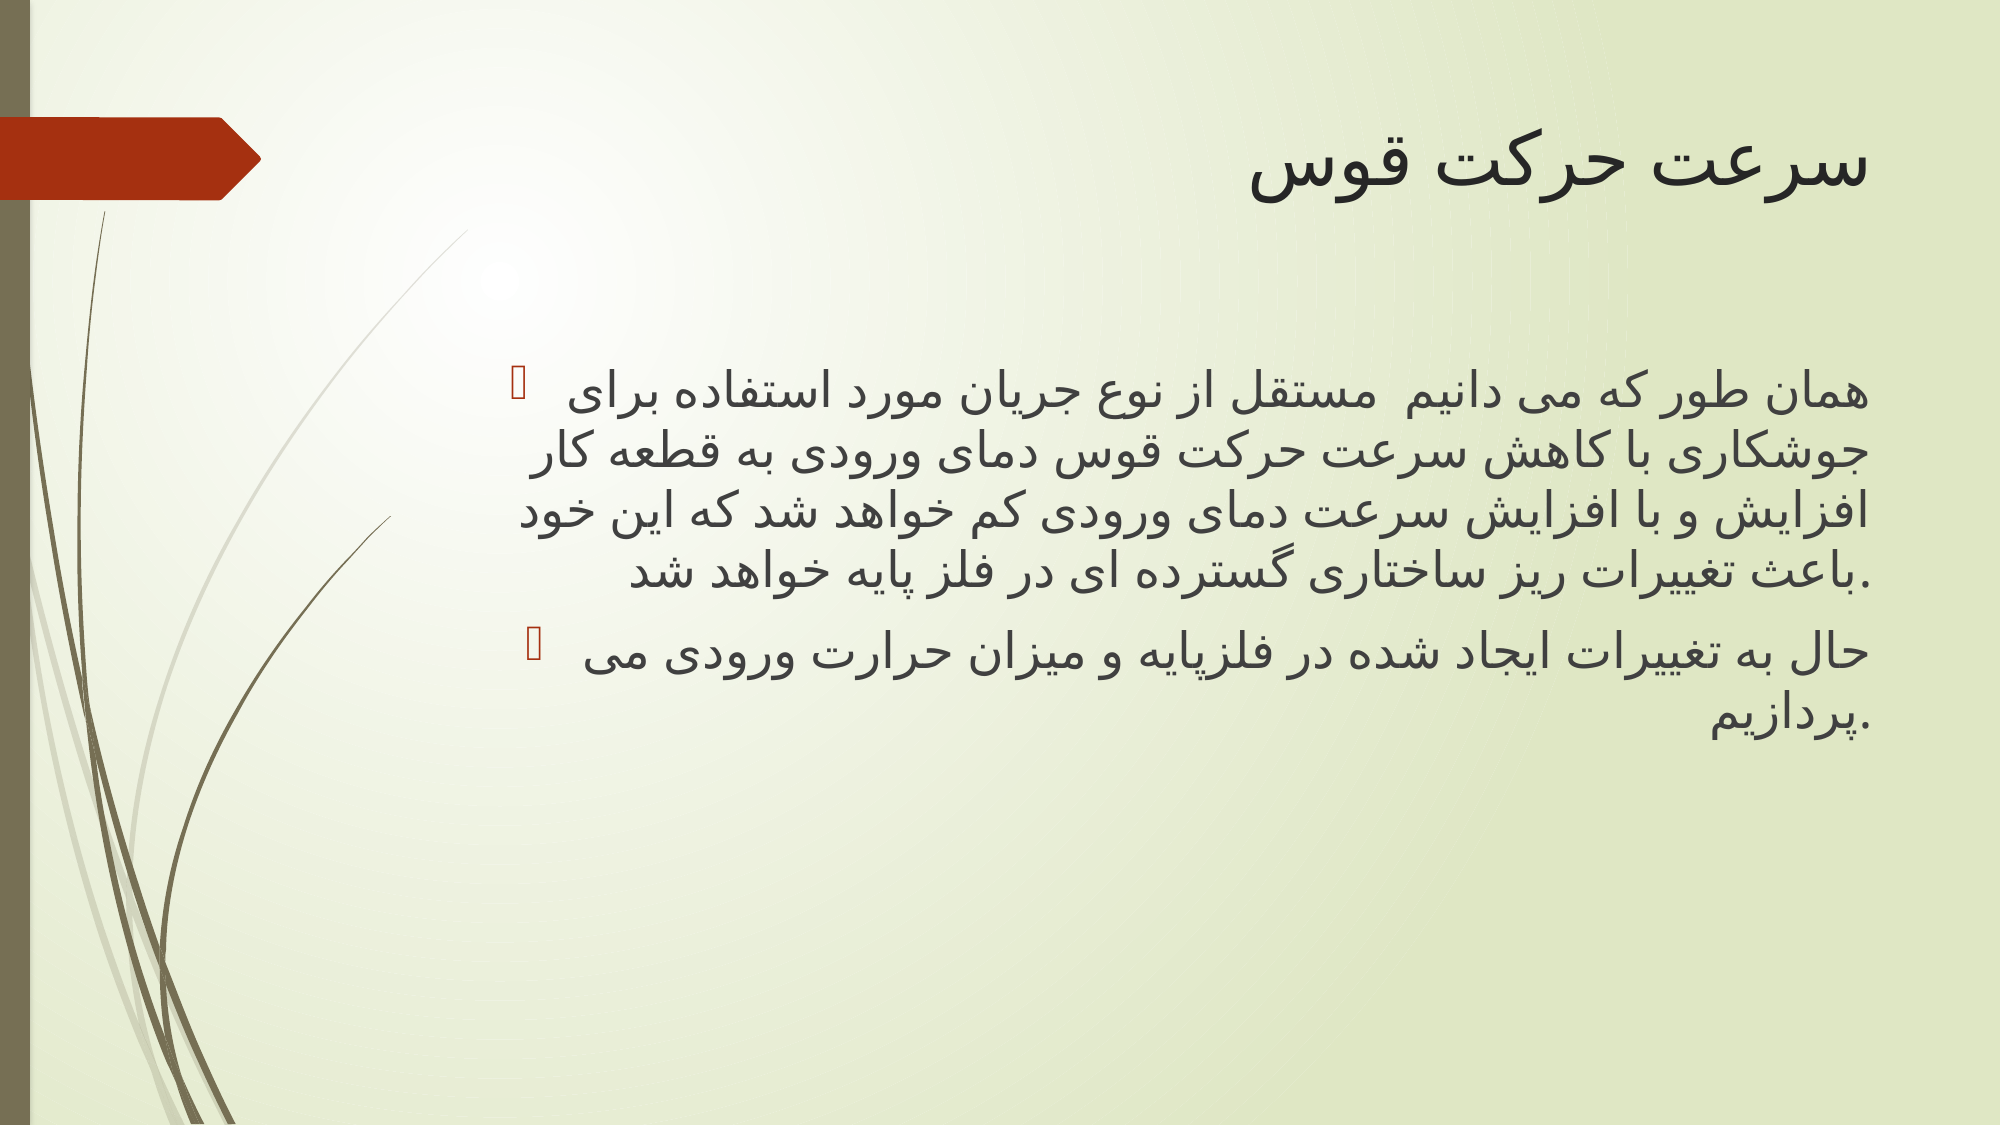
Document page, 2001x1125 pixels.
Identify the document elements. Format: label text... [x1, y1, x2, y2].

title سرعت حرکت قوس [425, 102, 1888, 313]
list همان طور که می دانیم مستقل از نوع جریان مورد استفاده برای جوشکاری با کاهش سرعت حرکت قوس دمای ورودی به قطعه کار افزایش و با افزایش سرعت دمای ورودی کم خواهد شد که این خود باعث تغییرات ریز ساختاری گسترده ای در فلز پایه خواهد شد. حال به تغییرات ایجاد شده در فلزپایه و میزان حرارت ورودی می پردازیم. [424, 350, 1888, 970]
